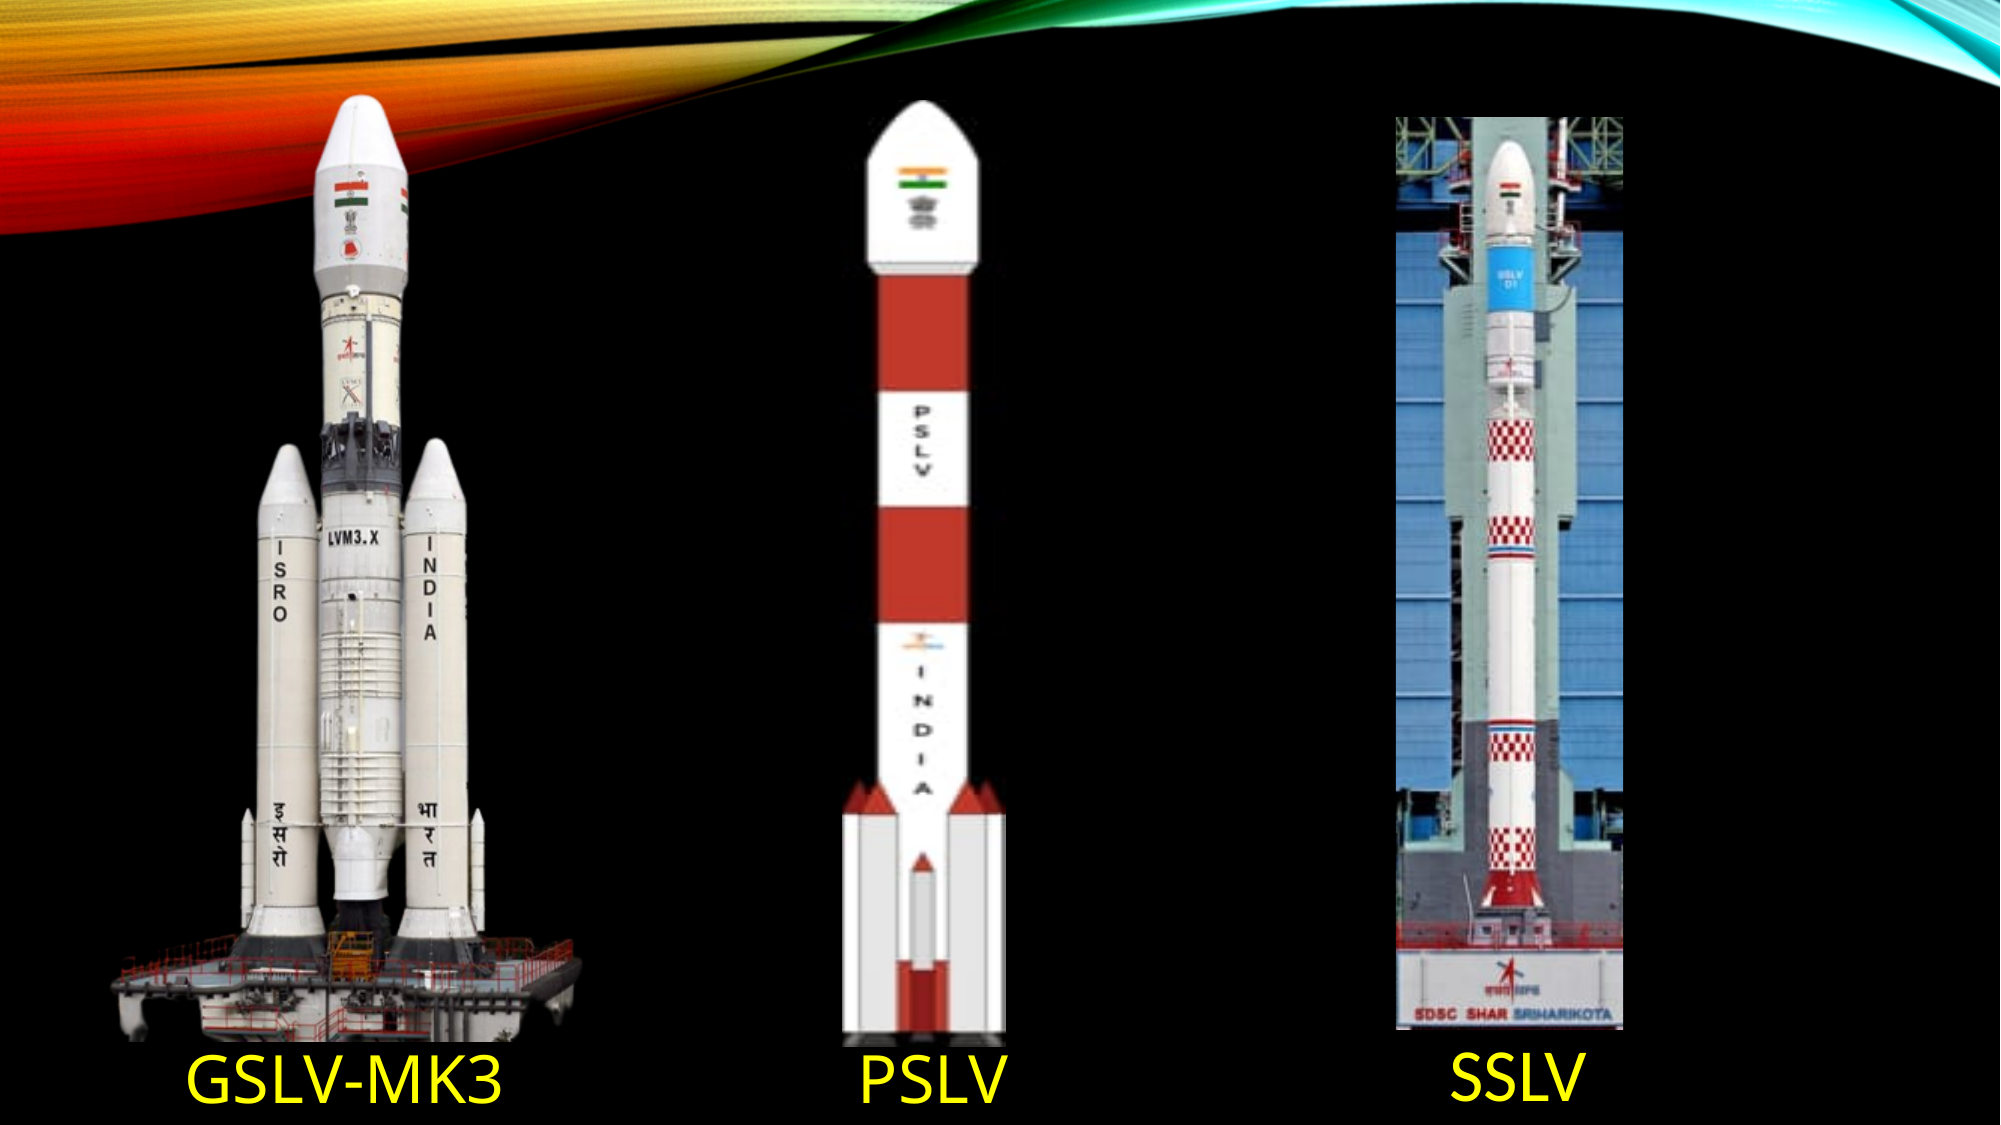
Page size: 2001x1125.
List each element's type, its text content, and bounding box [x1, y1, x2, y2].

text_box PSLV [842, 1029, 1188, 1124]
text_box SSLV [1434, 1018, 1743, 1124]
picture [0, 0, 2000, 1047]
text_box GSLV-MK3 [169, 1042, 597, 1124]
